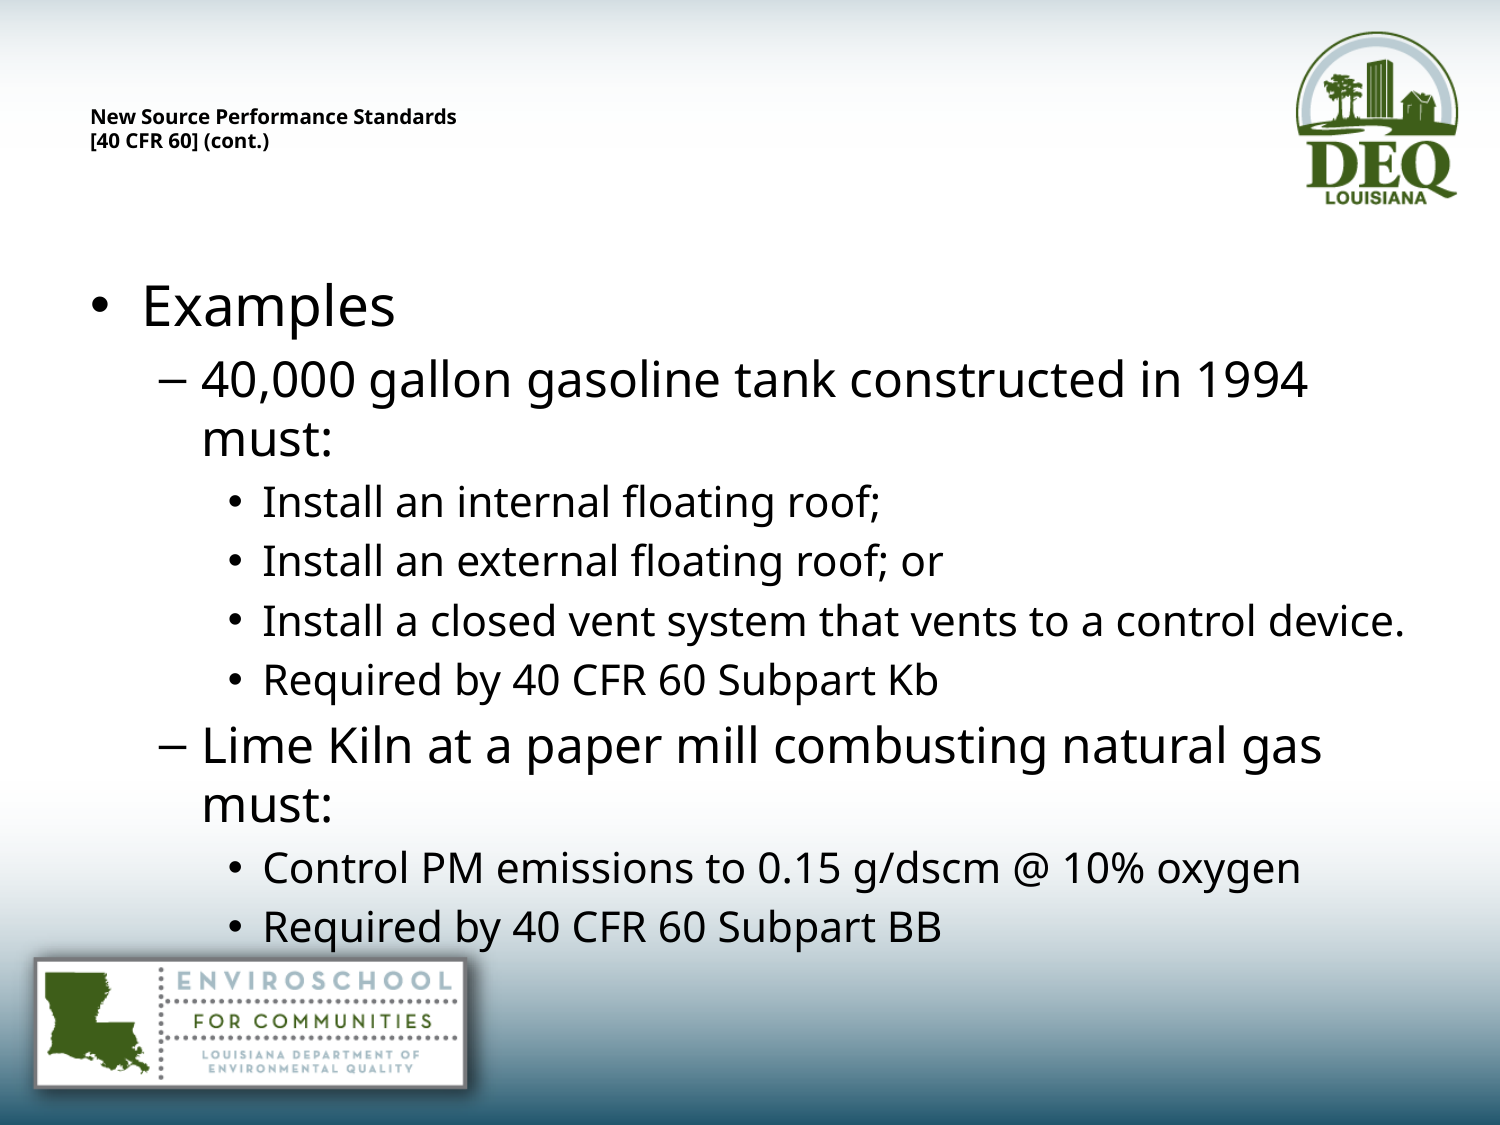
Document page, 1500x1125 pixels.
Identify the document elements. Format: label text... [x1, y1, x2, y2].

picture [0, 0, 1500, 1125]
title New Source Performance Standards [40 CFR 60] (cont.) [75, 45, 1425, 233]
list Examples 40,000 gallon gasoline tank constructed in 1994 must: Install an internal floating roof; Install an external floating roof; or Install a closed vent system that vents to a control device. Required by 40 CFR 60 Subpart Kb Lime Kiln at a paper mill combusting natural gas must: Control PM emissions to 0.15 g/dscm @ 10% oxygen Required by 40 CFR 60 Subpart BB [75, 262, 1425, 1005]
